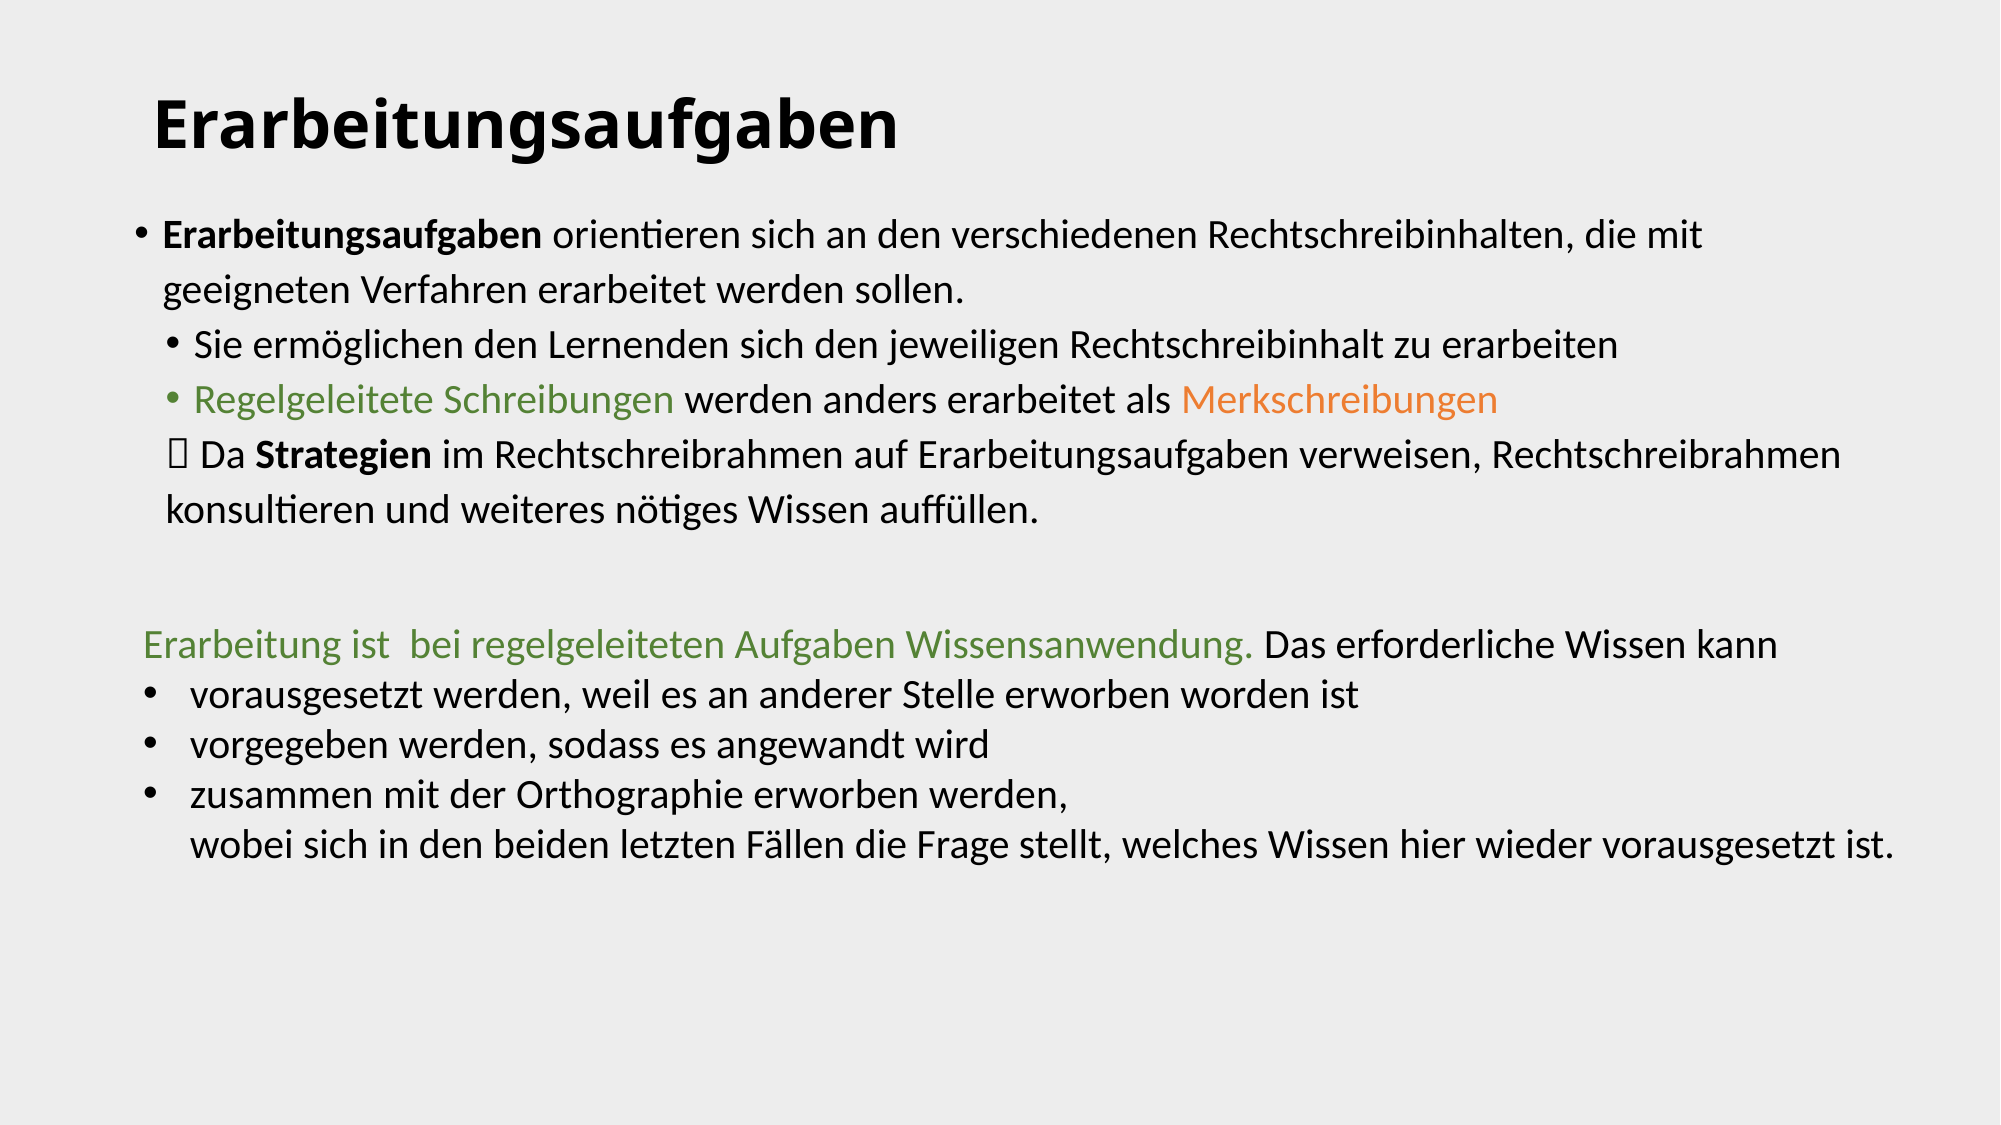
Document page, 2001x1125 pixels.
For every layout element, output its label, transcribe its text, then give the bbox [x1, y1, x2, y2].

text_box Erarbeitung ist bei regelgeleiteten Aufgaben Wissensanwendung. Das erforderliche Wissen kann vorausgesetzt werden, weil es an anderer Stelle erworben worden ist vorgegeben werden, sodass es angewandt wird zusammen mit der Orthographie erworben werden, wobei sich in den beiden letzten Fällen die Frage stellt, welches Wissen hier wieder vorausgesetzt ist. [128, 609, 1931, 875]
text_box Erarbeitungsaufgaben orientieren sich an den verschiedenen Rechtschreibinhalten, die mit geeigneten Verfahren erarbeitet werden sollen. Sie ermöglichen den Lernenden sich den jeweiligen Rechtschreibinhalt zu erarbeiten Regelgeleitete Schreibungen werden anders erarbeitet als Merkschreibungen  Da Strategien im Rechtschreibrahmen auf Erarbeitungsaufgaben verweisen, Rechtschreibrahmen konsultieren und weiteres nötiges Wissen auffüllen. [119, 194, 1889, 539]
title Erarbeitungsaufgaben [137, 59, 1863, 194]
